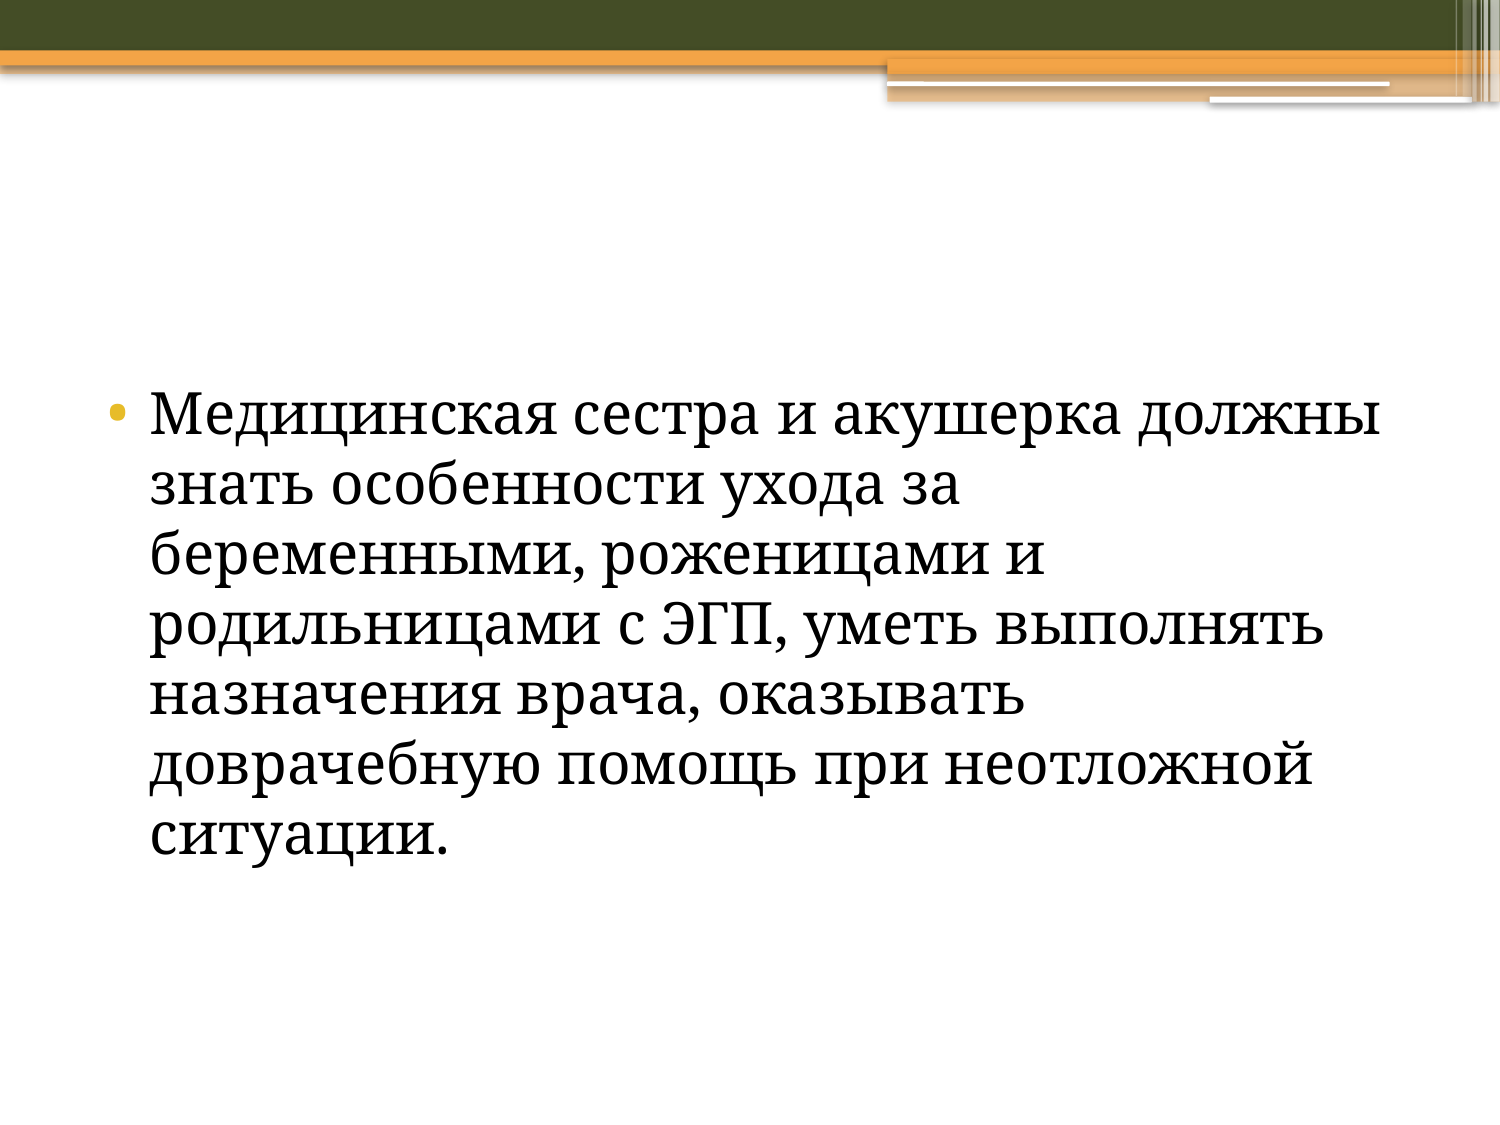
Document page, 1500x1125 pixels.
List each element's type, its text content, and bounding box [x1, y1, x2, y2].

list Медицинская сестра и акушерка должны знать особенности ухода за беременными, роженицами и родильницами с ЭГП, уметь выполнять назначения врача, оказывать доврачебную помощь при неотложной ситуации. [75, 368, 1425, 1079]
